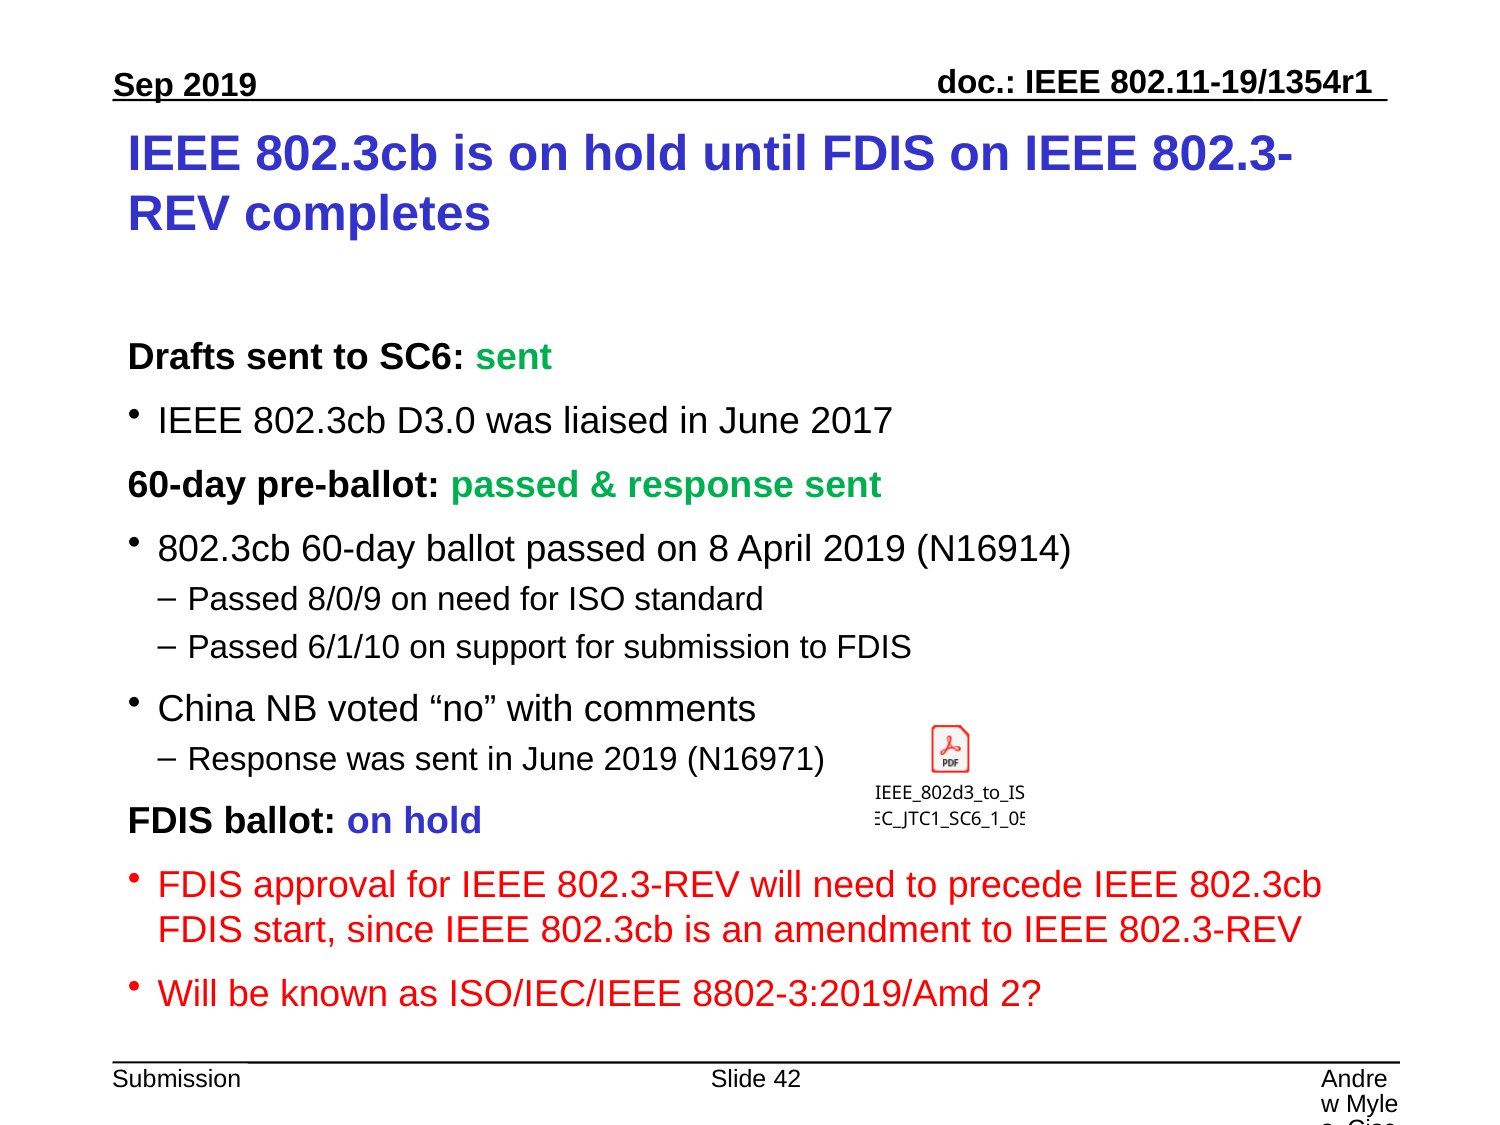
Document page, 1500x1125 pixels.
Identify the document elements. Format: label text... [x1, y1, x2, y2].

slide_number Slide 42 [709, 1061, 803, 1093]
footer Andrew Myles, Cisco [1320, 1061, 1402, 1093]
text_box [874, 724, 1026, 858]
list Drafts sent to SC6: sent IEEE 802.3cb D3.0 was liaised in June 2017 60-day pre-ballot: passed & response sent 802.3cb 60-day ballot passed on 8 April 2019 (N16914) Passed 8/0/9 on need for ISO standard Passed 6/1/10 on support for submission to FDIS China NB voted “no” with comments Response was sent in June 2019 (N16971) FDIS ballot: on hold FDIS approval for IEEE 802.3-REV will need to precede IEEE 802.3cb FDIS start, since IEEE 802.3cb is an amendment to IEEE 802.3-REV Will be known as ISO/IEC/IEEE 8802-3:2019/Amd 2? [112, 324, 1388, 1000]
title IEEE 802.3cb is on hold until FDIS on IEEE 802.3-REV completes [112, 112, 1388, 288]
